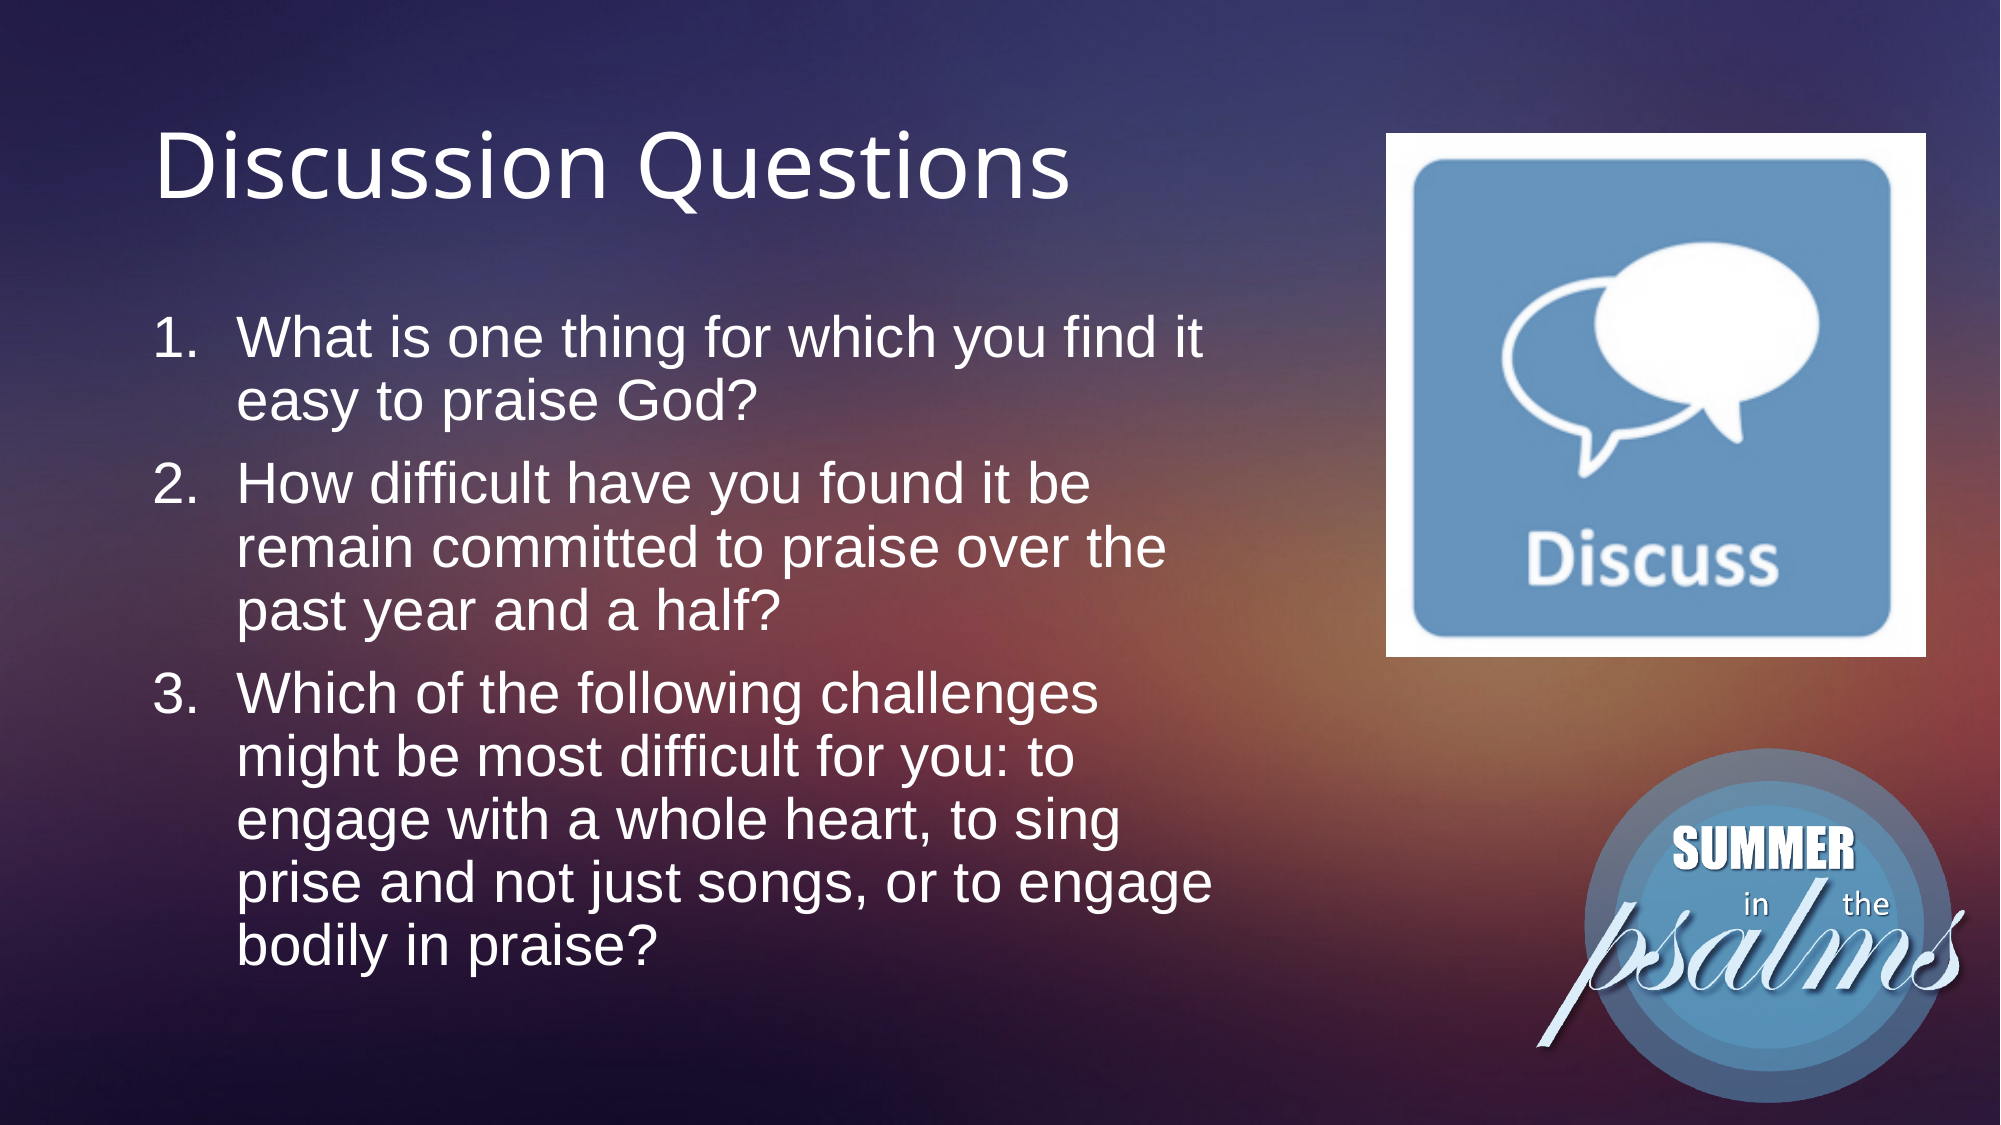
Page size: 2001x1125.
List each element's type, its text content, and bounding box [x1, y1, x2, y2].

picture [0, 0, 2001, 1125]
title Discussion Questions [137, 59, 1863, 278]
list What is one thing for which you find it easy to praise God? How difficult have you found it be remain committed to praise over the past year and a half? Which of the following challenges might be most difficult for you: to engage with a whole heart, to sing prise and not just songs, or to engage bodily in praise? [137, 299, 1269, 1014]
